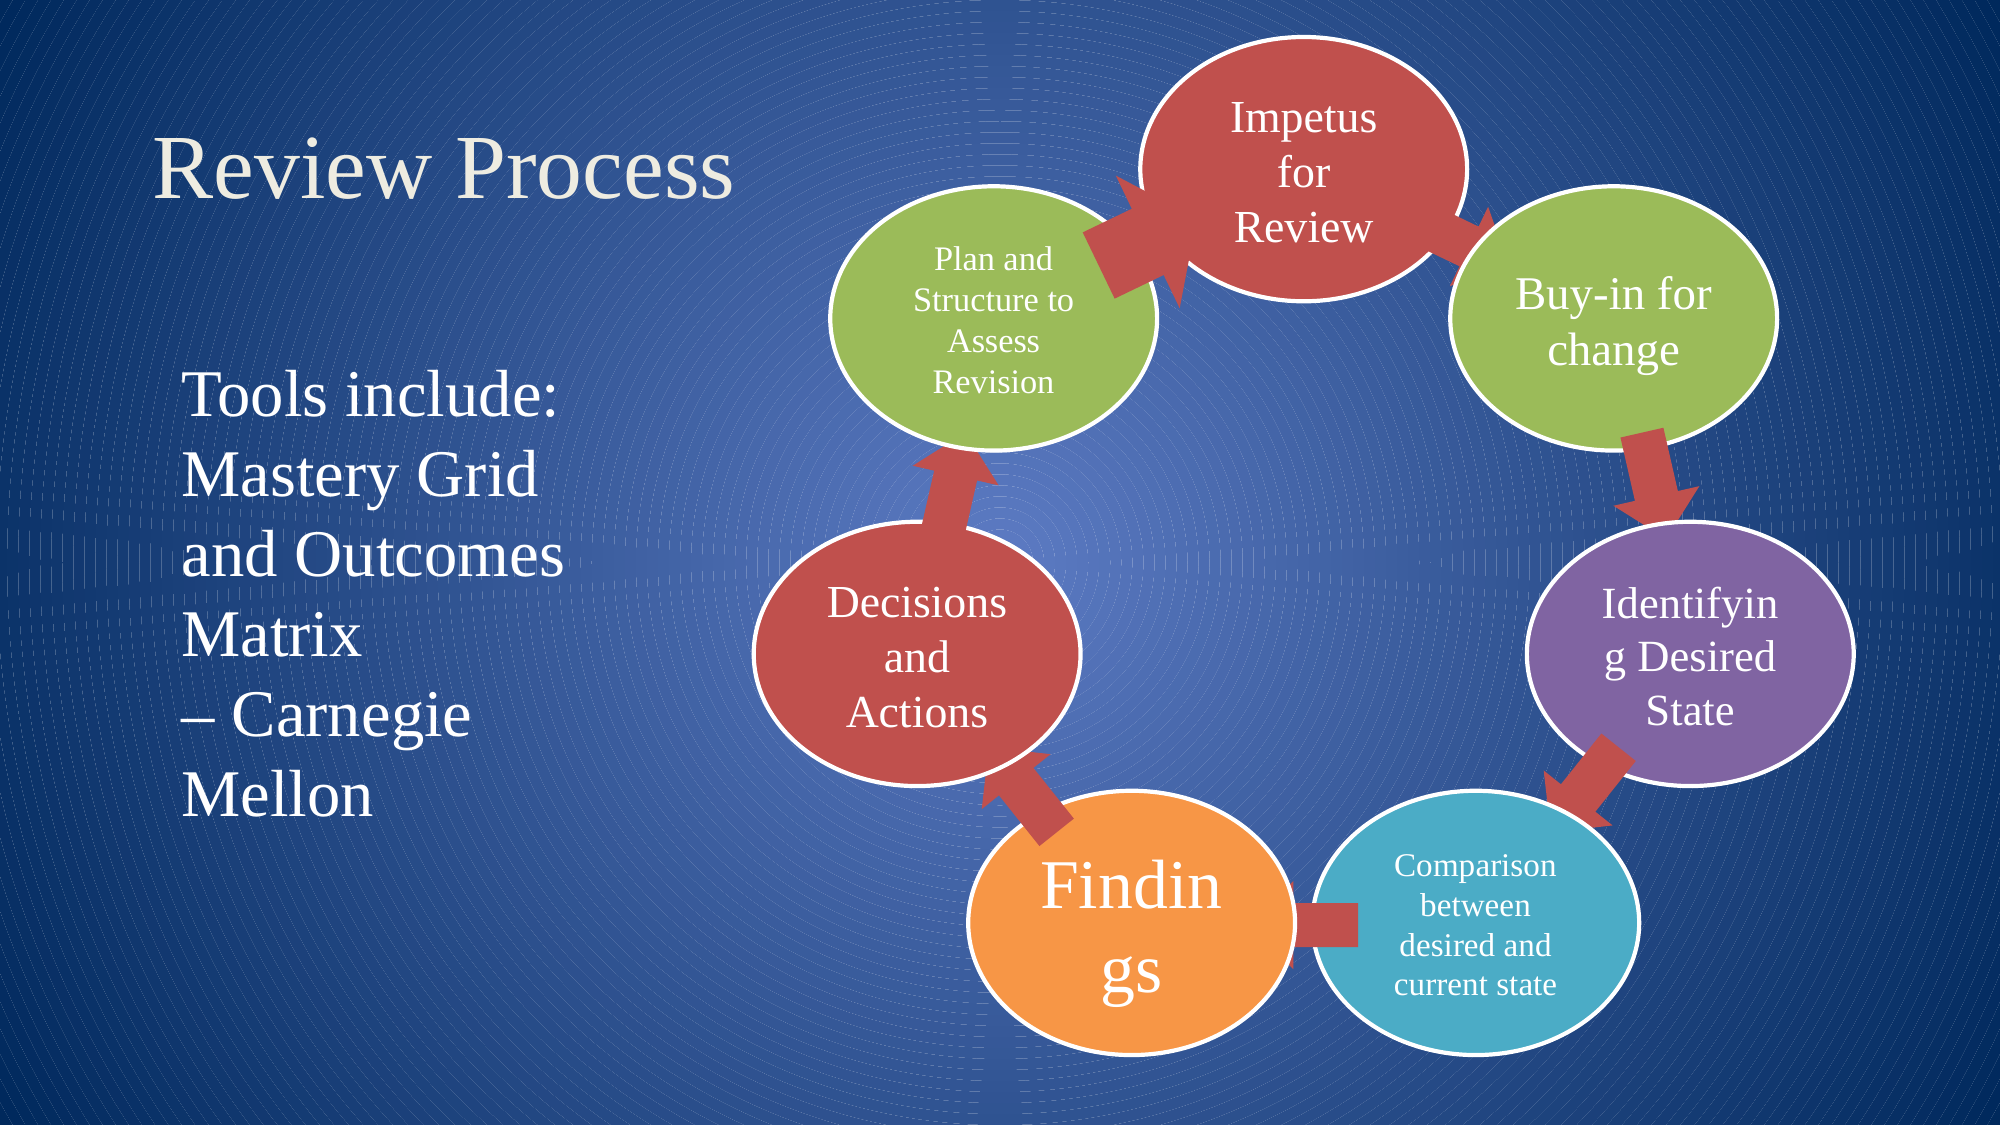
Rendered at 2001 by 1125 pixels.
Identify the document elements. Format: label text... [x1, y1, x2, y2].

text_box Tools include: Mastery Grid and Outcomes Matrix – Carnegie Mellon [166, 342, 615, 837]
title Review Process [137, 59, 644, 278]
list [649, 36, 1958, 1095]
